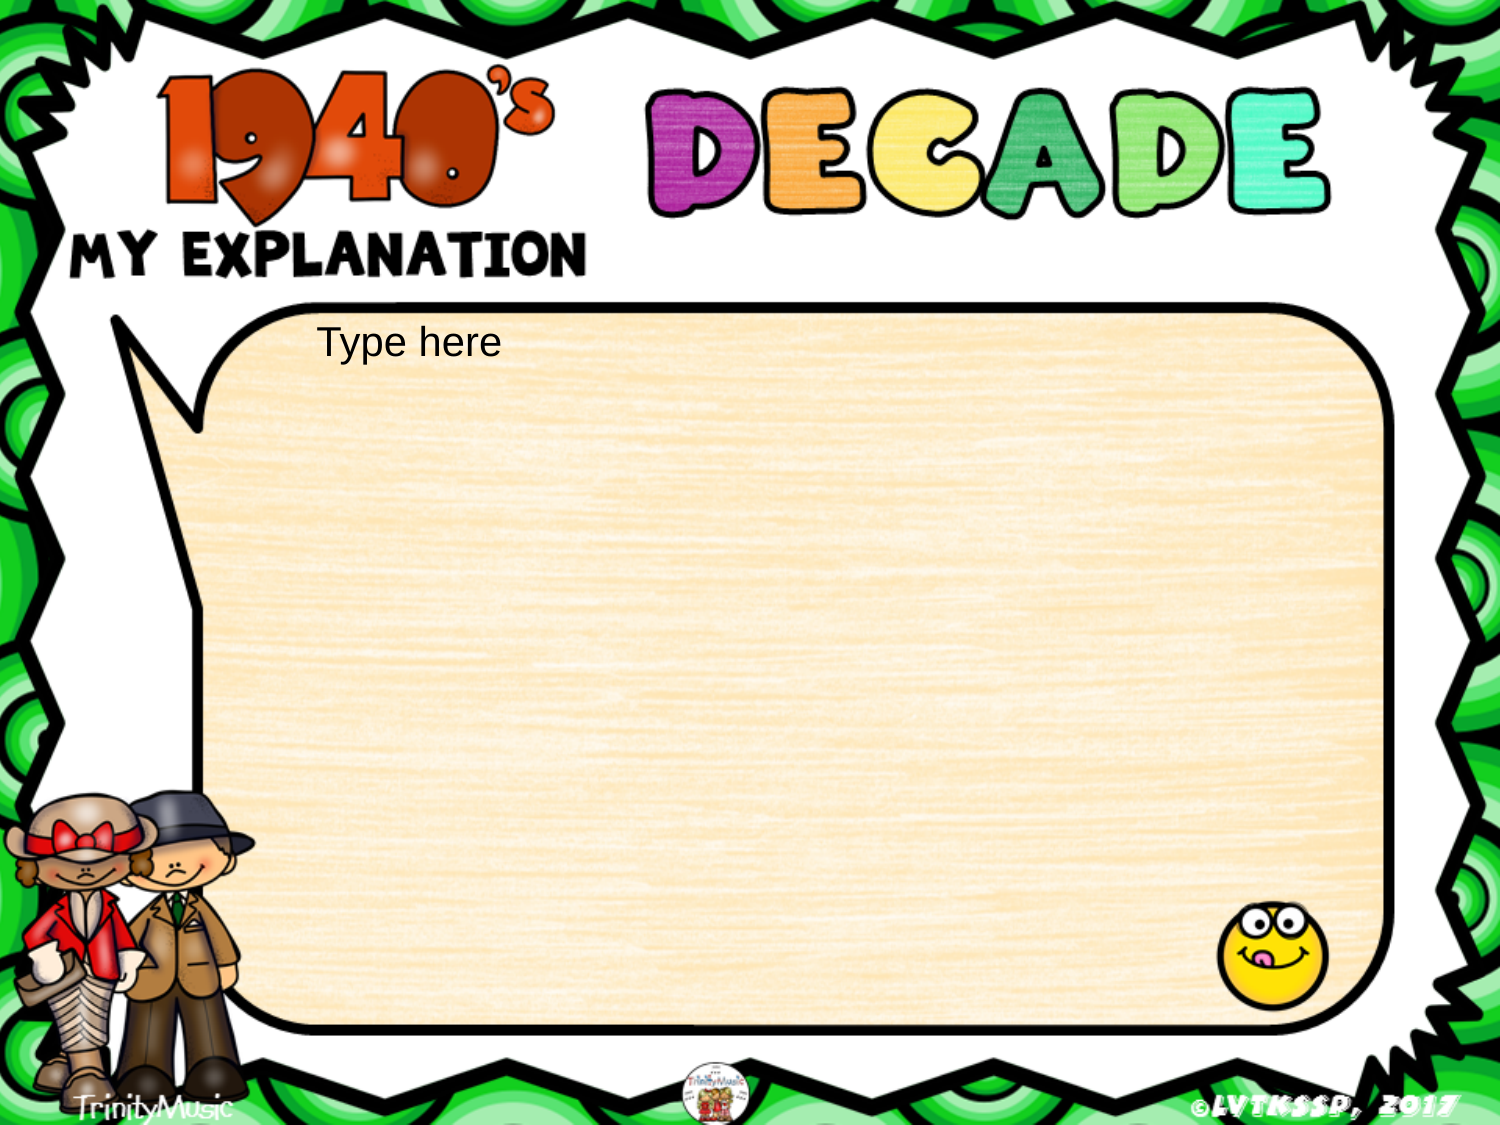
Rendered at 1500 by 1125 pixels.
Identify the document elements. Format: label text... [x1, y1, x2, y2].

text_box Type here [301, 300, 1372, 964]
picture [0, 0, 1500, 1125]
